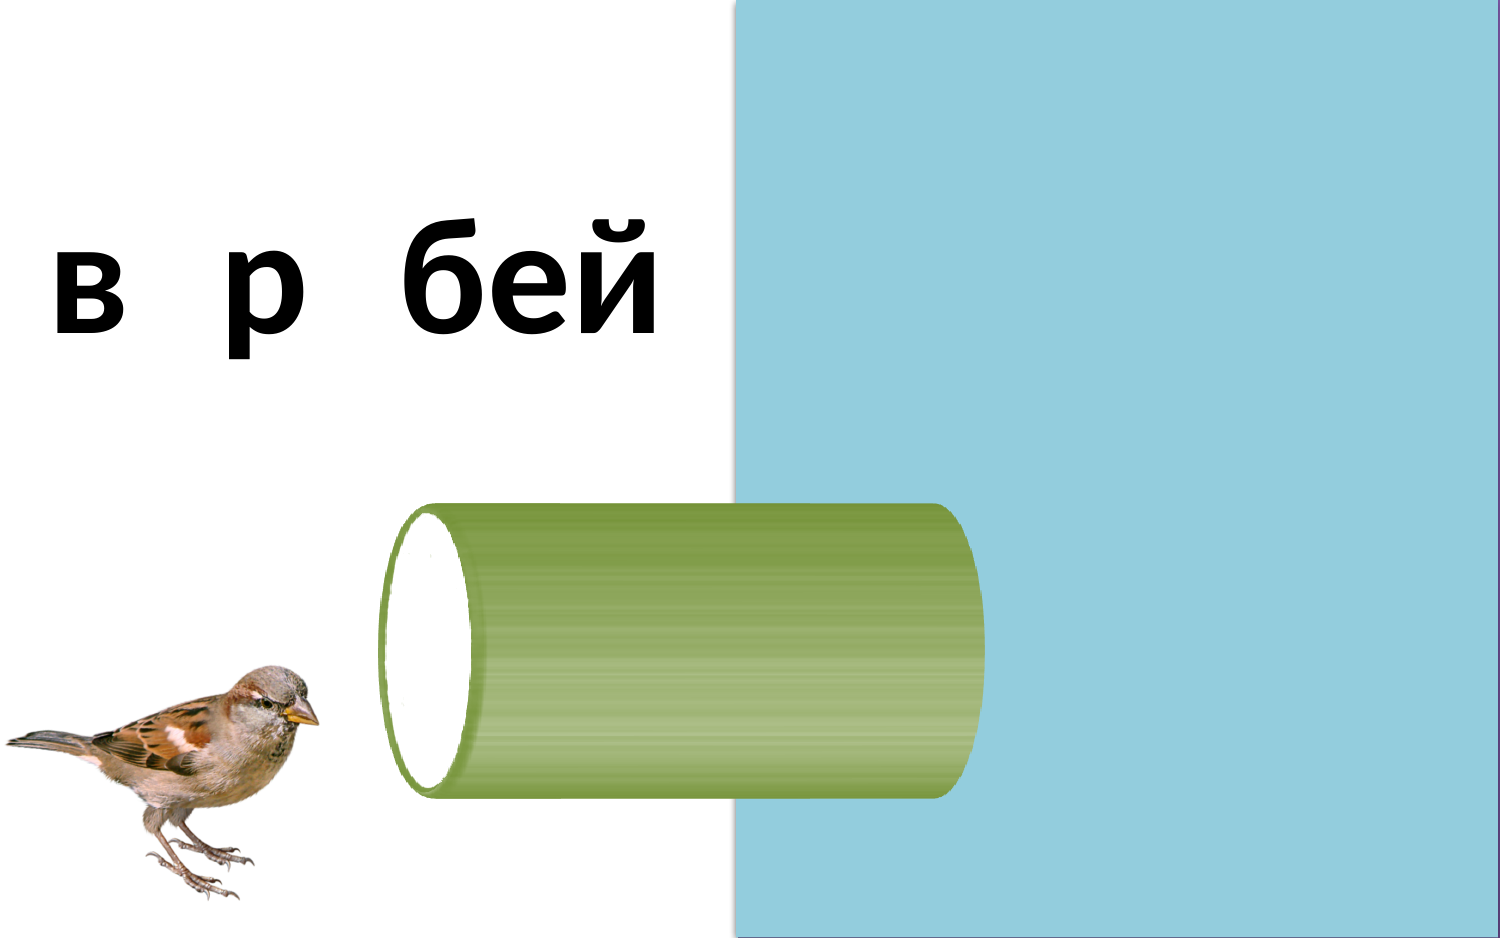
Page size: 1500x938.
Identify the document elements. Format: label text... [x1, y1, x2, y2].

picture [371, 500, 987, 800]
text_box [736, 0, 1498, 938]
text_box воробей [32, 159, 680, 374]
picture [0, 589, 345, 922]
